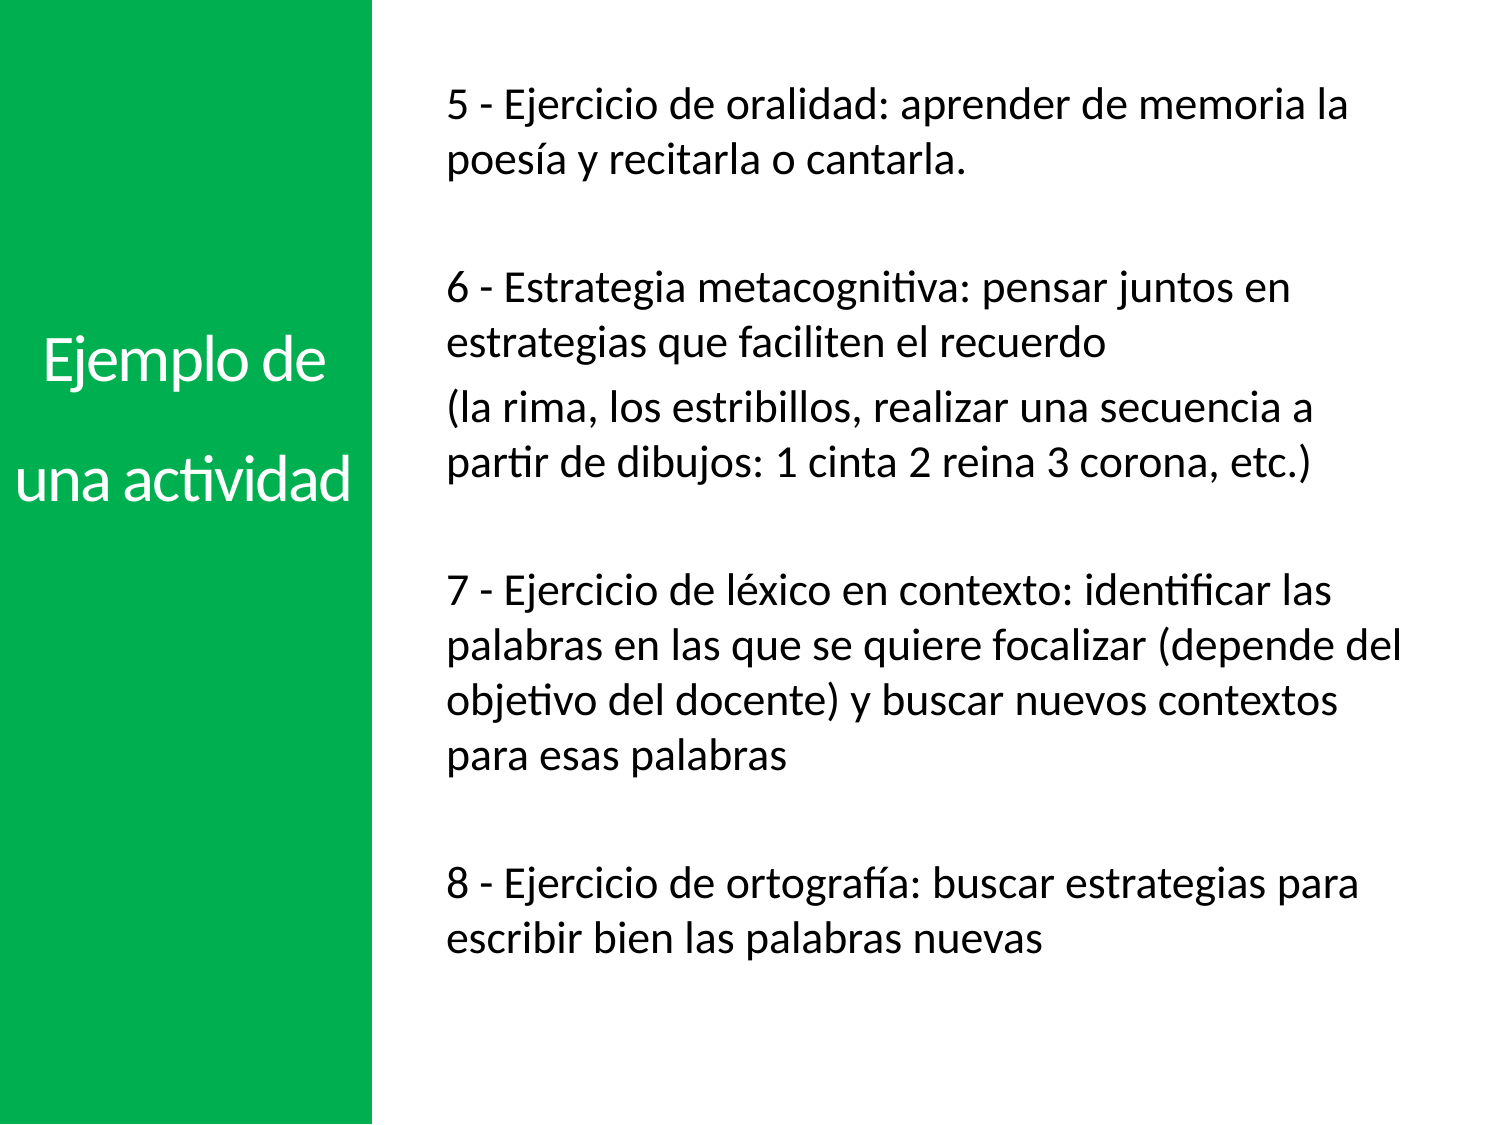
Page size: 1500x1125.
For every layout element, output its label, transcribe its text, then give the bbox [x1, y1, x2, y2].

text_box [0, 0, 374, 1125]
list 5 - Ejercicio de oralidad: aprender de memoria la poesía y recitarla o cantarla. 6 - Estrategia metacognitiva: pensar juntos en estrategias que faciliten el recuerdo (la rima, los estribillos, realizar una secuencia a partir de dibujos: 1 cinta 2 reina 3 corona, etc.) 7 - Ejercicio de léxico en contexto: identificar las palabras en las que se quiere focalizar (depende del objetivo del docente) y buscar nuevos contextos para esas palabras 8 - Ejercicio de ortografía: buscar estrategias para escribir bien las palabras nuevas [431, 66, 1424, 1012]
text_box Ejemplo de una actividad [0, 267, 372, 660]
